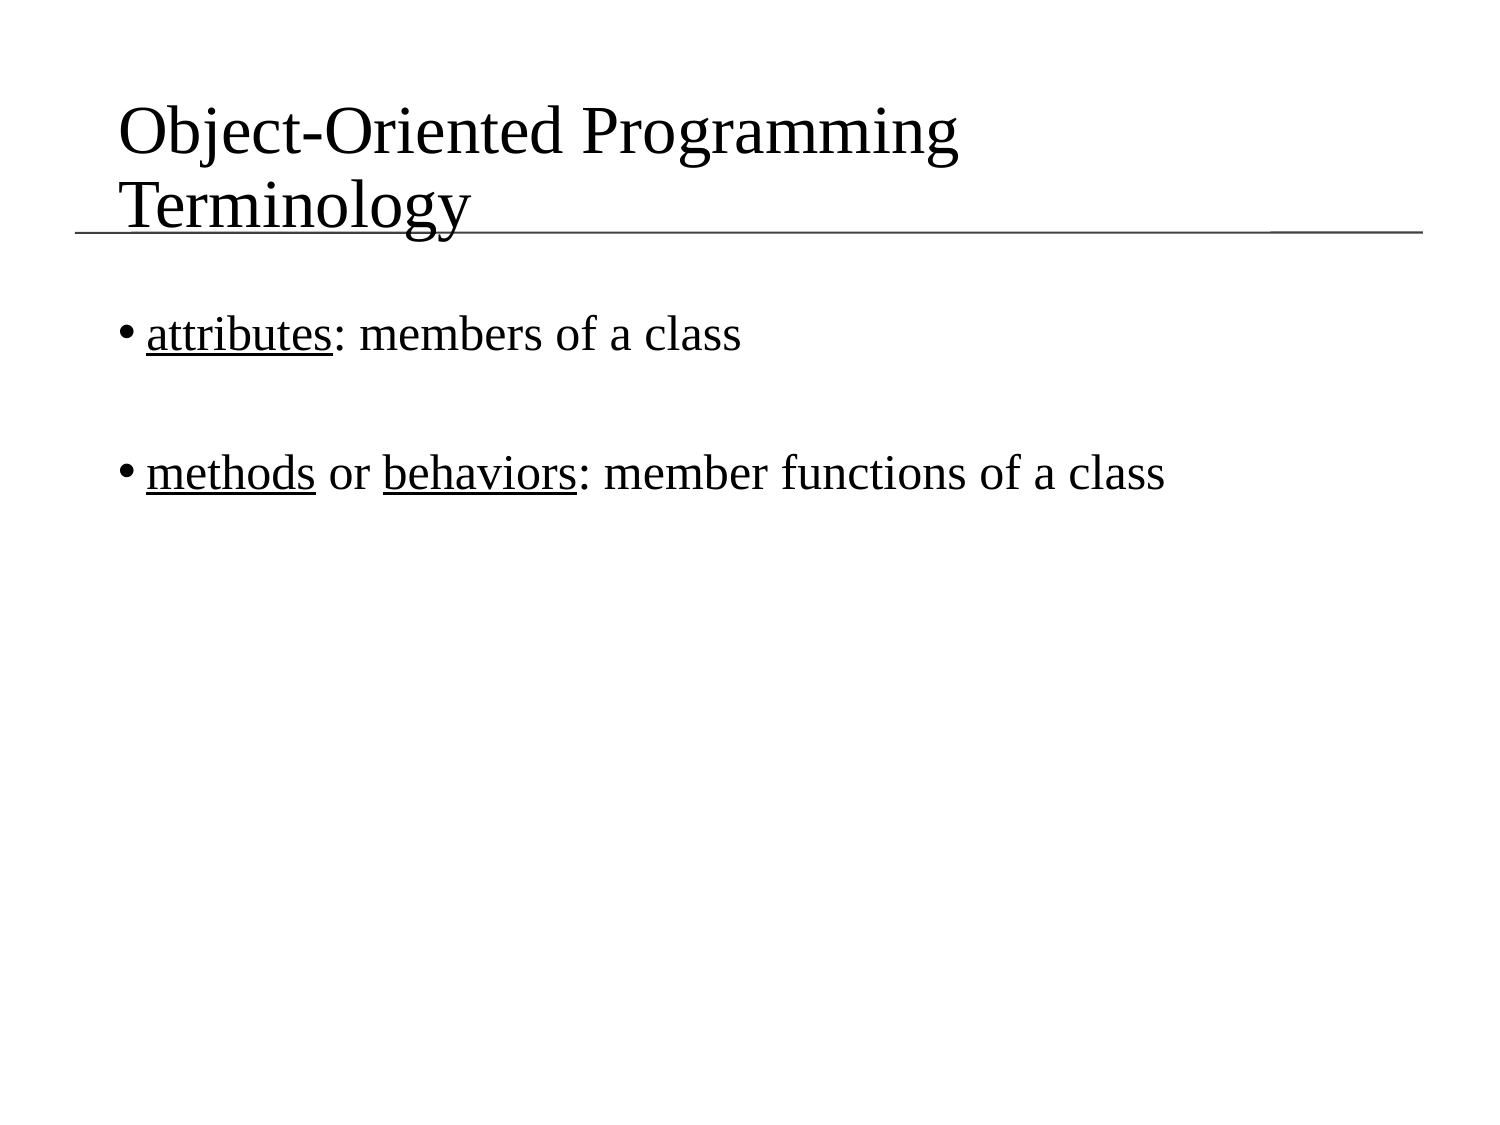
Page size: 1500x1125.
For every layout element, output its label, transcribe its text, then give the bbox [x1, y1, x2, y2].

list attributes: members of a class methods or behaviors: member functions of a class [103, 299, 1397, 1014]
title Object-Oriented Programming Terminology [103, 59, 1397, 278]
